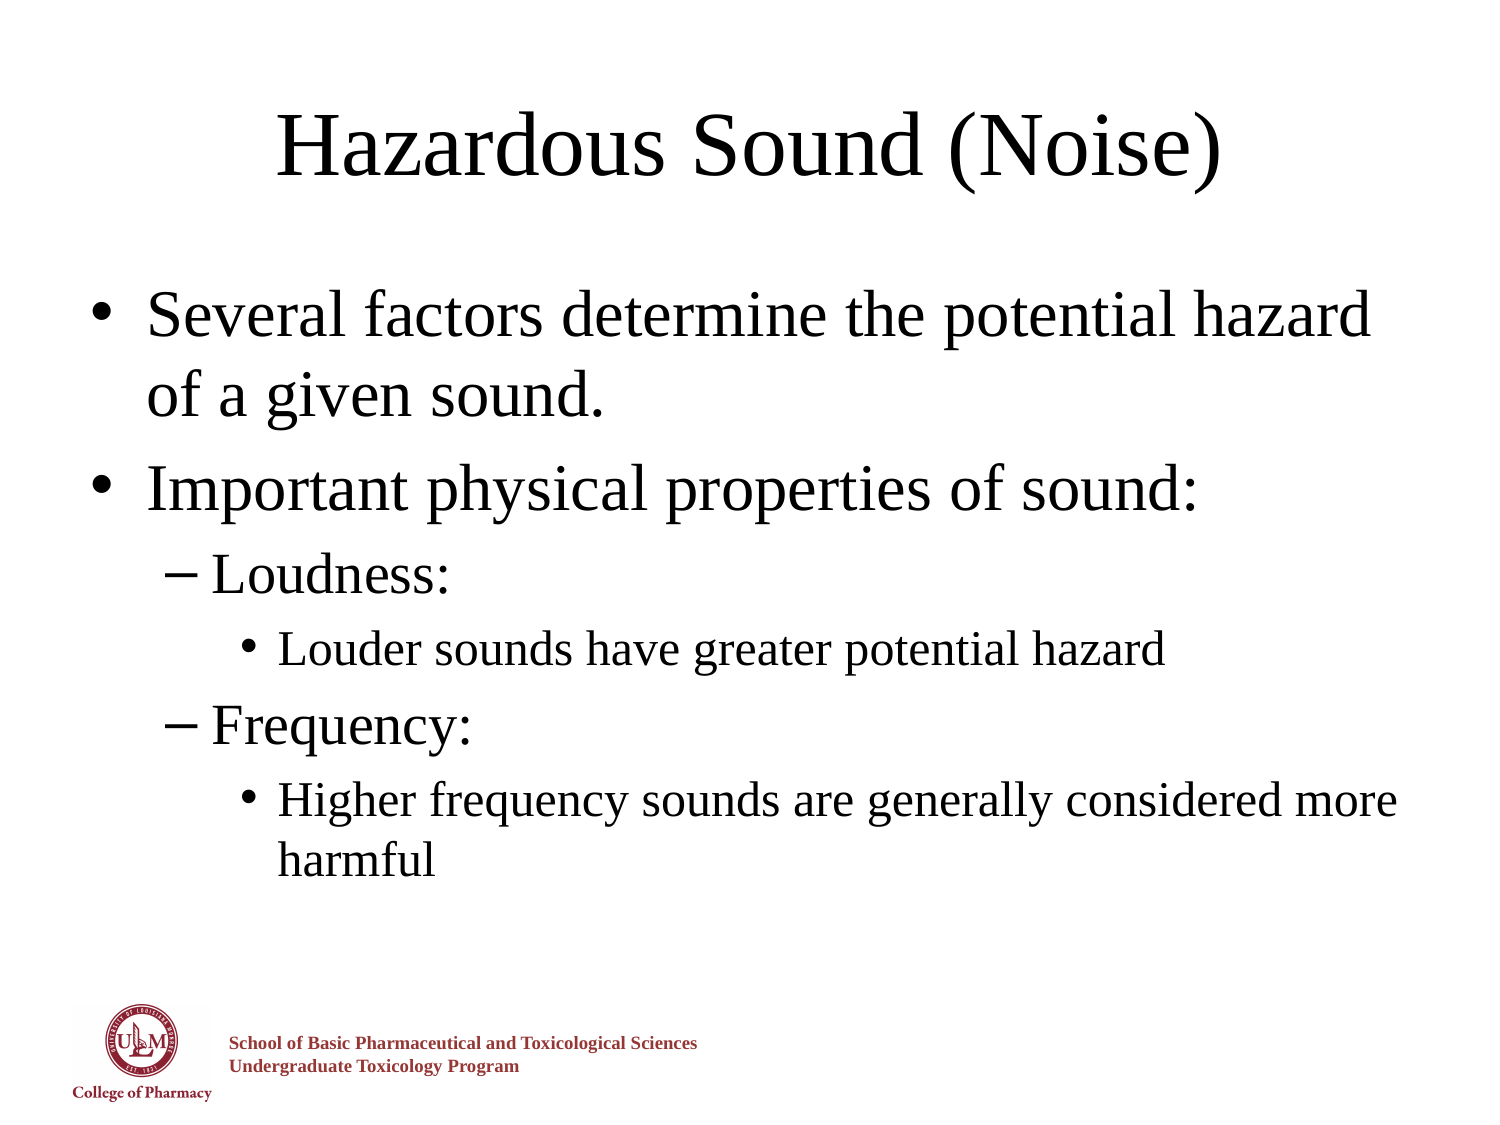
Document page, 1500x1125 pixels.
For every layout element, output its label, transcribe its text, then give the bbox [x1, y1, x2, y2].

title Hazardous Sound (Noise) [75, 45, 1425, 233]
picture [72, 1004, 212, 1103]
list Several factors determine the potential hazard of a given sound. Important physical properties of sound: Loudness: Louder sounds have greater potential hazard Frequency: Higher frequency sounds are generally considered more harmful [75, 262, 1425, 1005]
